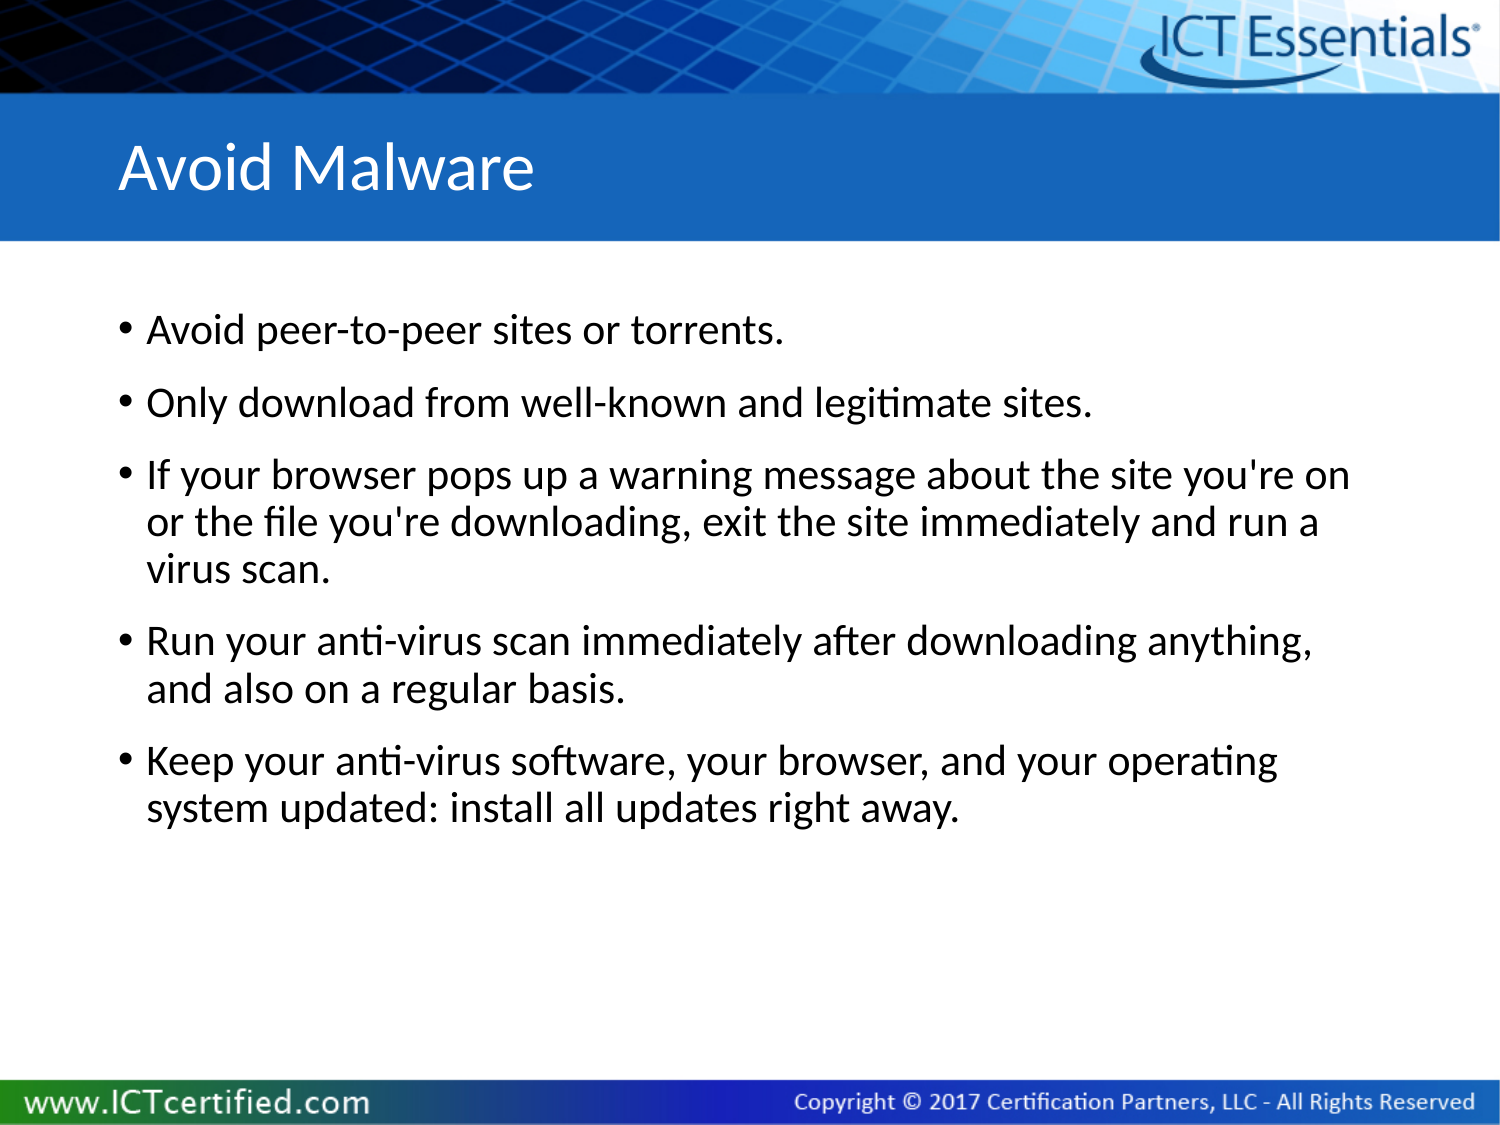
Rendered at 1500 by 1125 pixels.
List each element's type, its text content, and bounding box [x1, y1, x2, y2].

title Avoid Malware [103, 59, 1397, 278]
picture [0, 0, 1500, 1125]
list Avoid peer-to-peer sites or torrents. Only download from well-known and legitimate sites. If your browser pops up a warning message about the site you're on or the file you're downloading, exit the site immediately and run a virus scan. Run your anti-virus scan immediately after downloading anything, and also on a regular basis. Keep your anti-virus software, your browser, and your operating system updated: install all updates right away. [103, 299, 1397, 1014]
